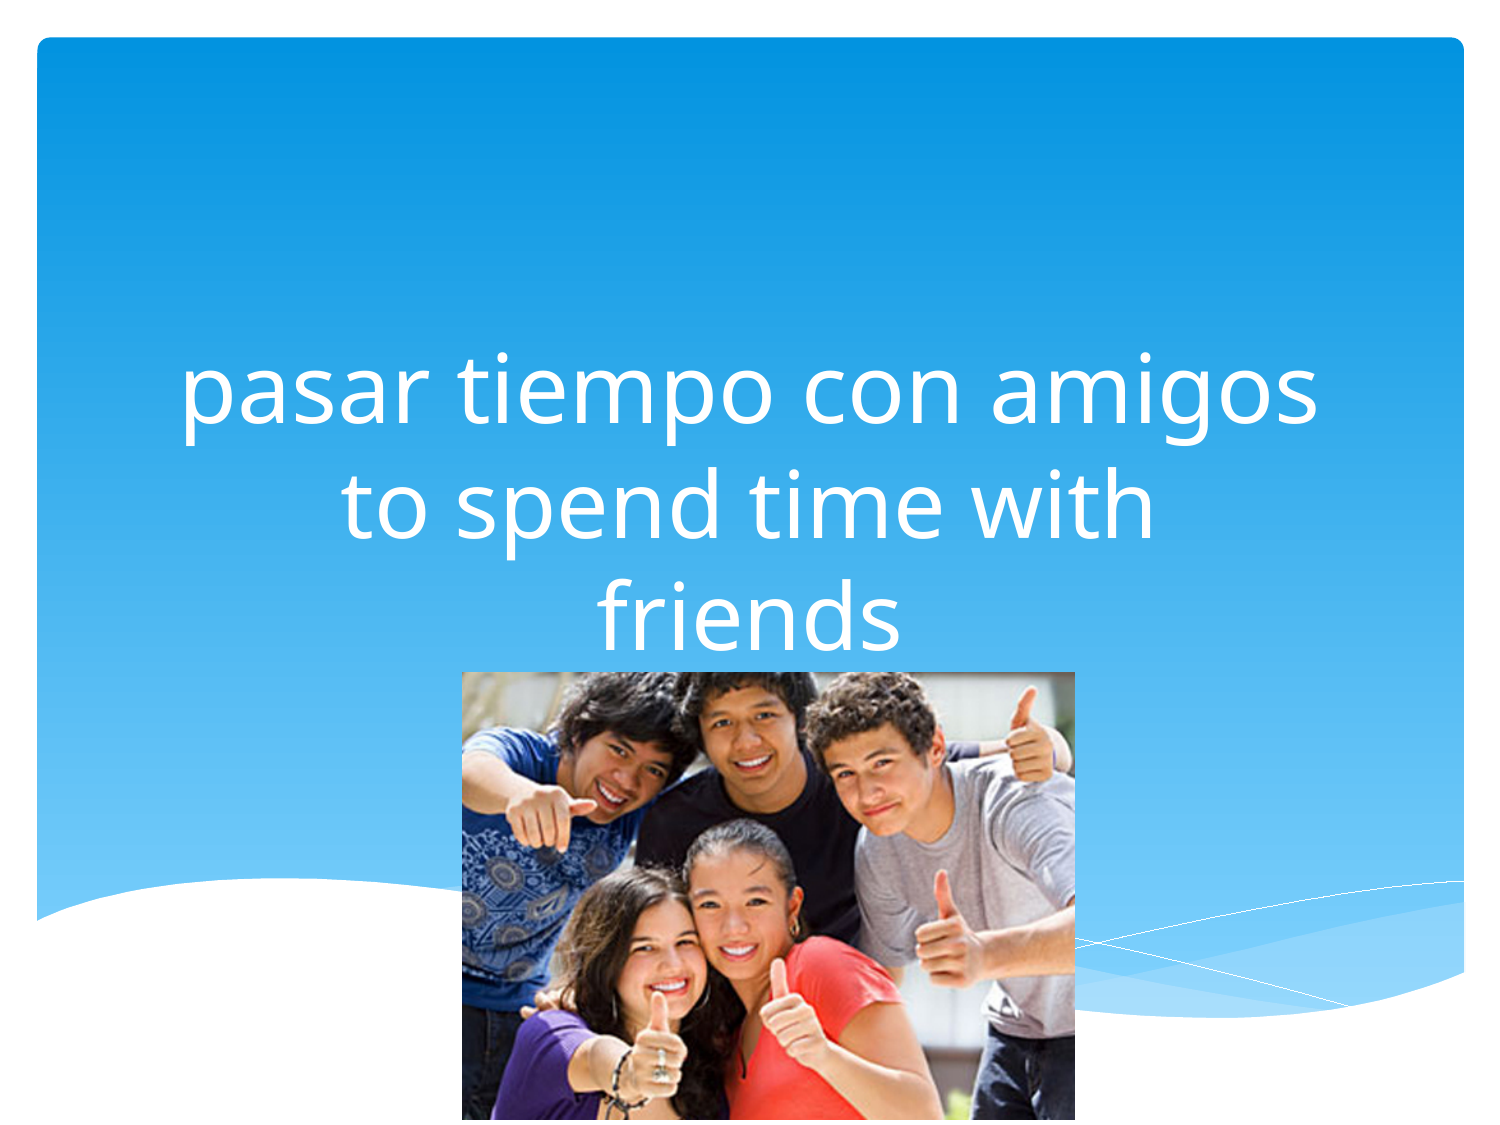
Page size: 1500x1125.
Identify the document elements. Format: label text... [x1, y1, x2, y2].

picture [462, 672, 1076, 1120]
title pasar tiempo con amigos [112, 262, 1388, 450]
subtitle to spend time with friends [225, 437, 1275, 680]
